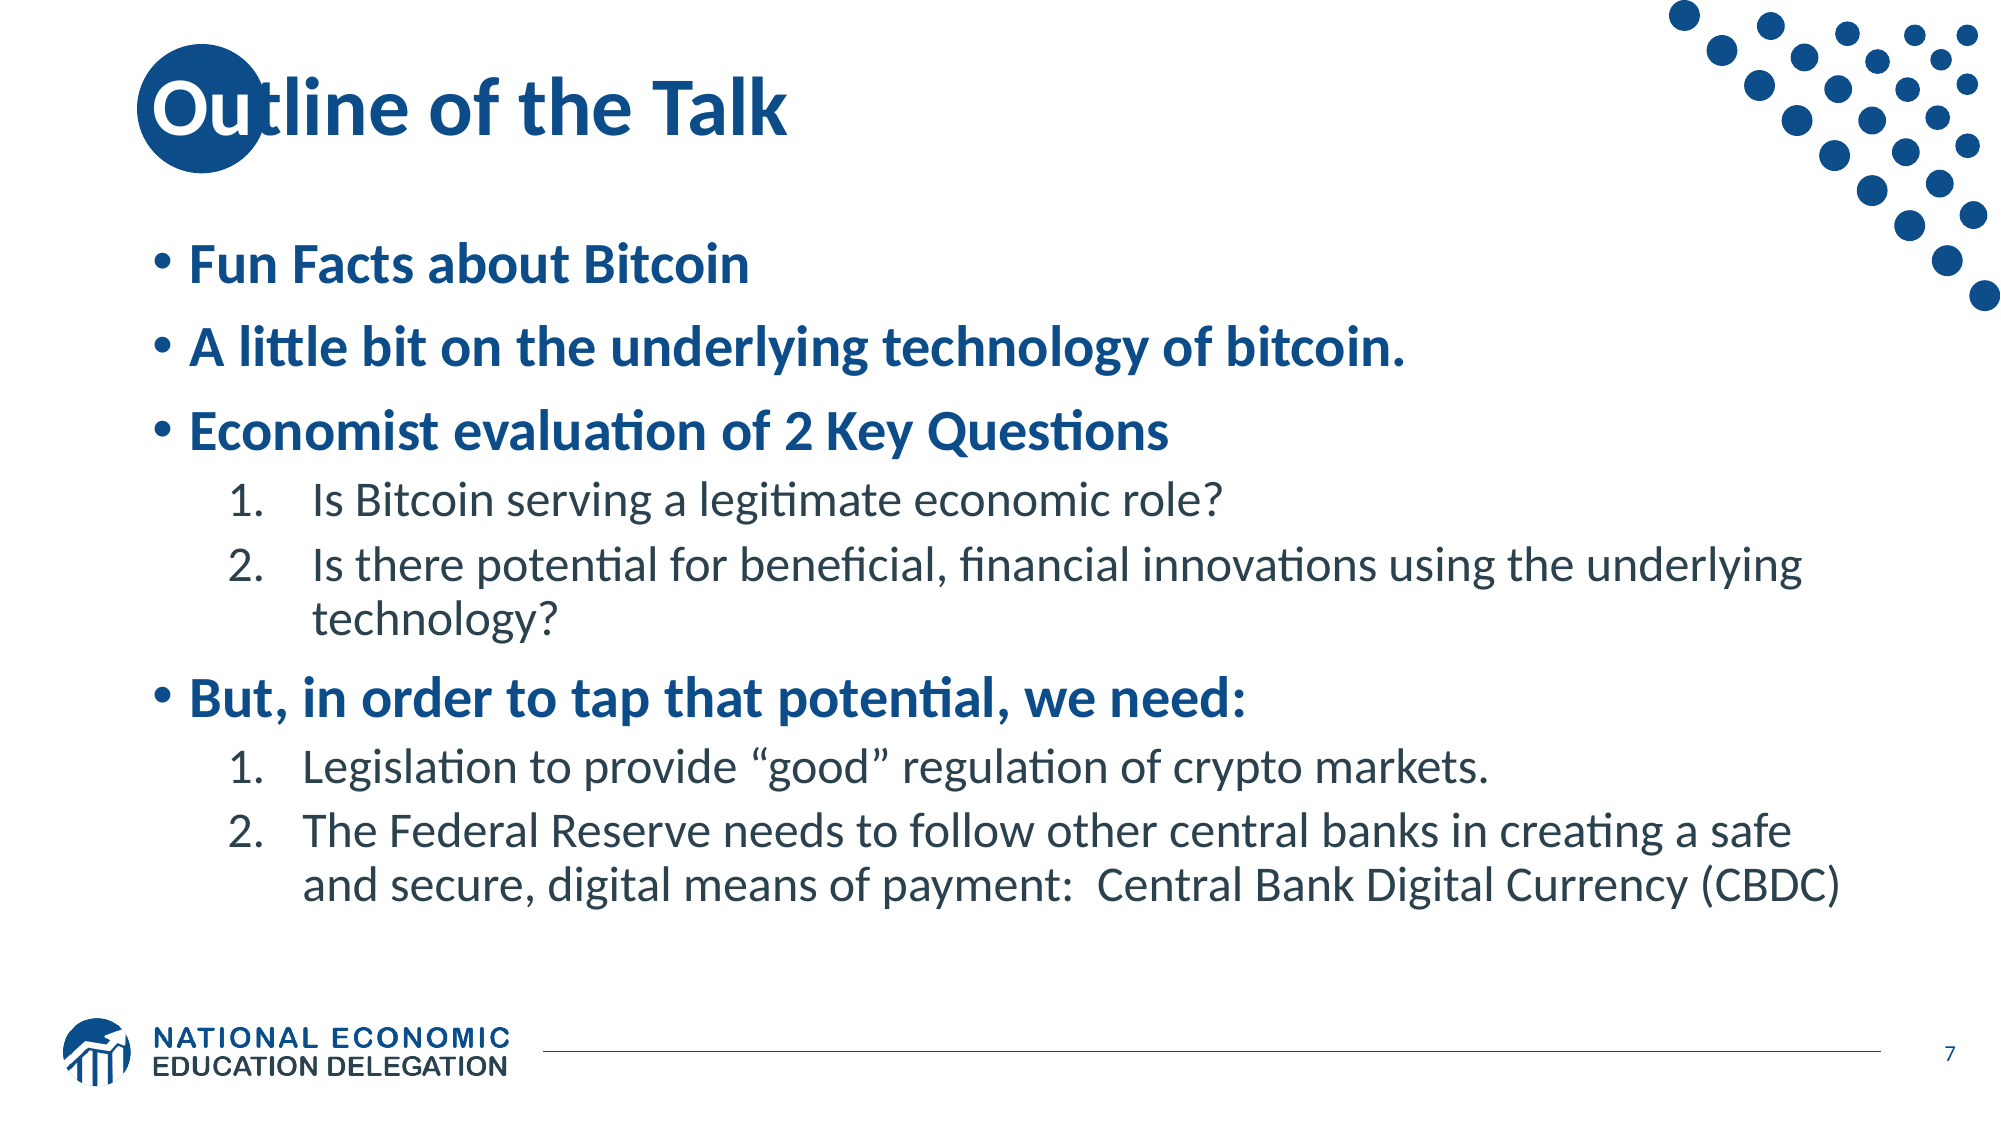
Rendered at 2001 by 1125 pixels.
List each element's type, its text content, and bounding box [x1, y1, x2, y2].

picture [55, 1013, 520, 1091]
slide_number 7 [1521, 1022, 1972, 1082]
list Fun Facts about Bitcoin A little bit on the underlying technology of bitcoin. Economist evaluation of 2 Key Questions Is Bitcoin serving a legitimate economic role? Is there potential for beneficial, financial innovations using the underlying technology? But, in order to tap that potential, we need: Legislation to provide “good” regulation of crypto markets. The Federal Reserve needs to follow other central banks in creating a safe and secure, digital means of payment: Central Bank Digital Currency (CBDC) [137, 257, 1863, 972]
title Outline of the Talk [137, 0, 1863, 218]
